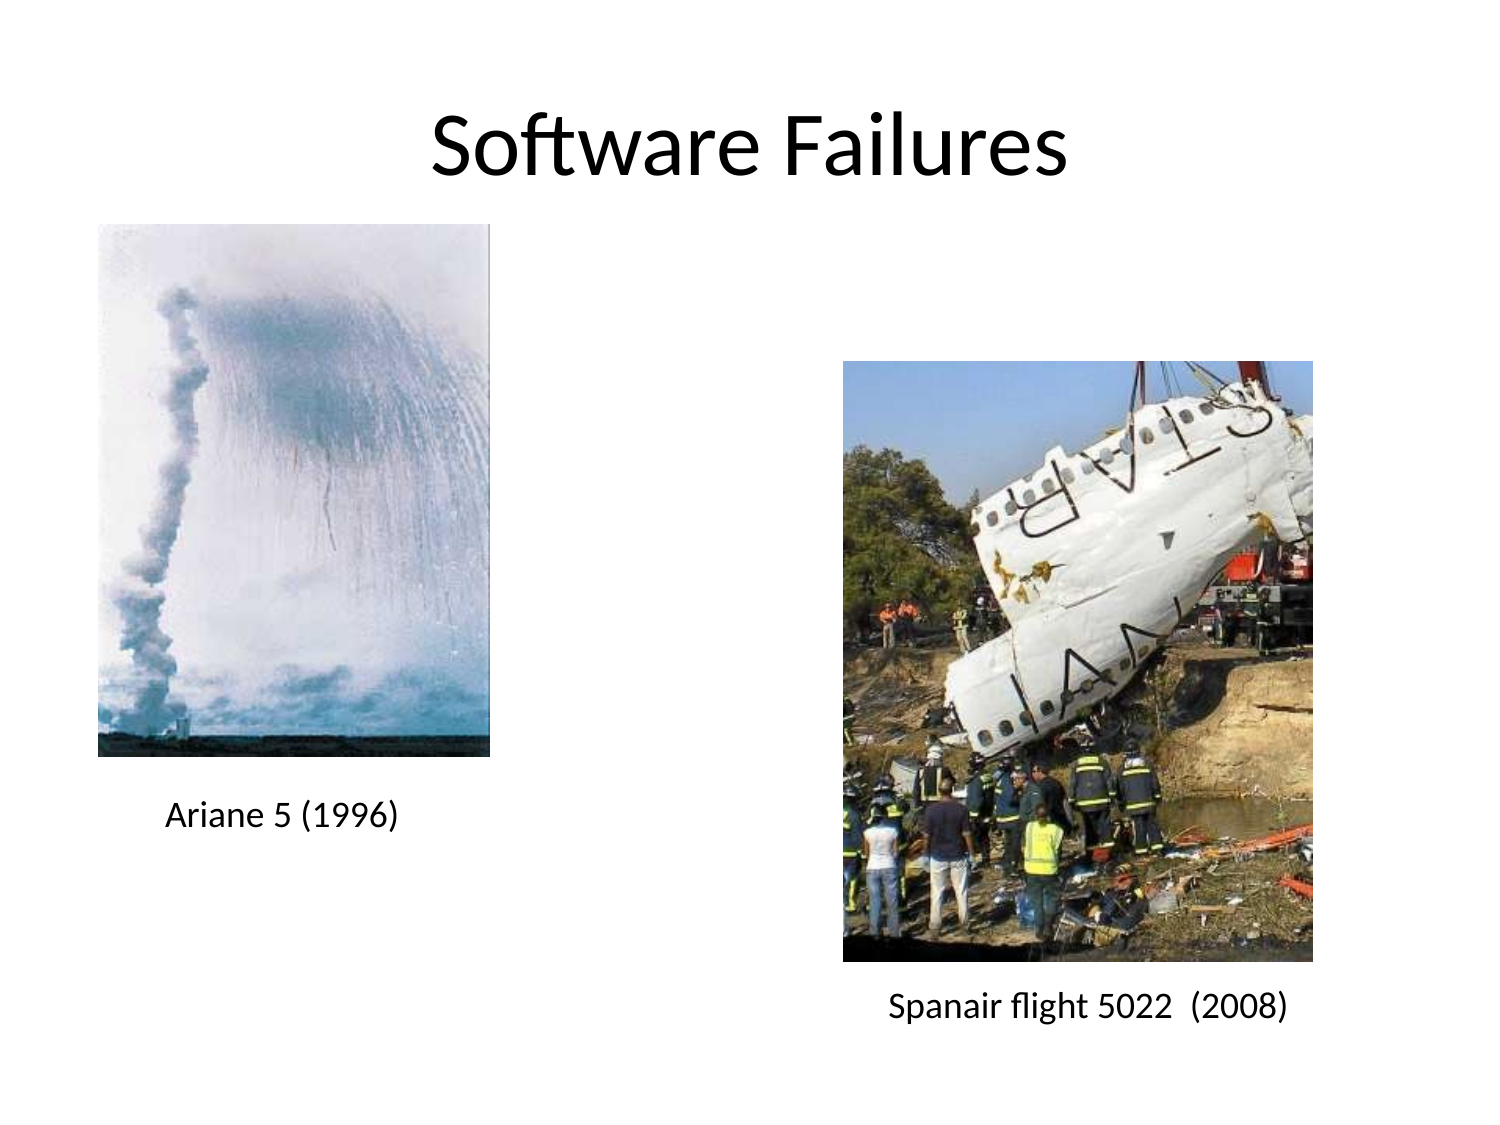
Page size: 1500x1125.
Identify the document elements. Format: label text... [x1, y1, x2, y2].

picture [843, 361, 1313, 962]
text_box Spanair flight 5022 (2008) [873, 973, 1304, 1034]
picture [98, 223, 490, 758]
text_box Ariane 5 (1996) [150, 782, 415, 843]
title Software Failures [75, 45, 1425, 233]
